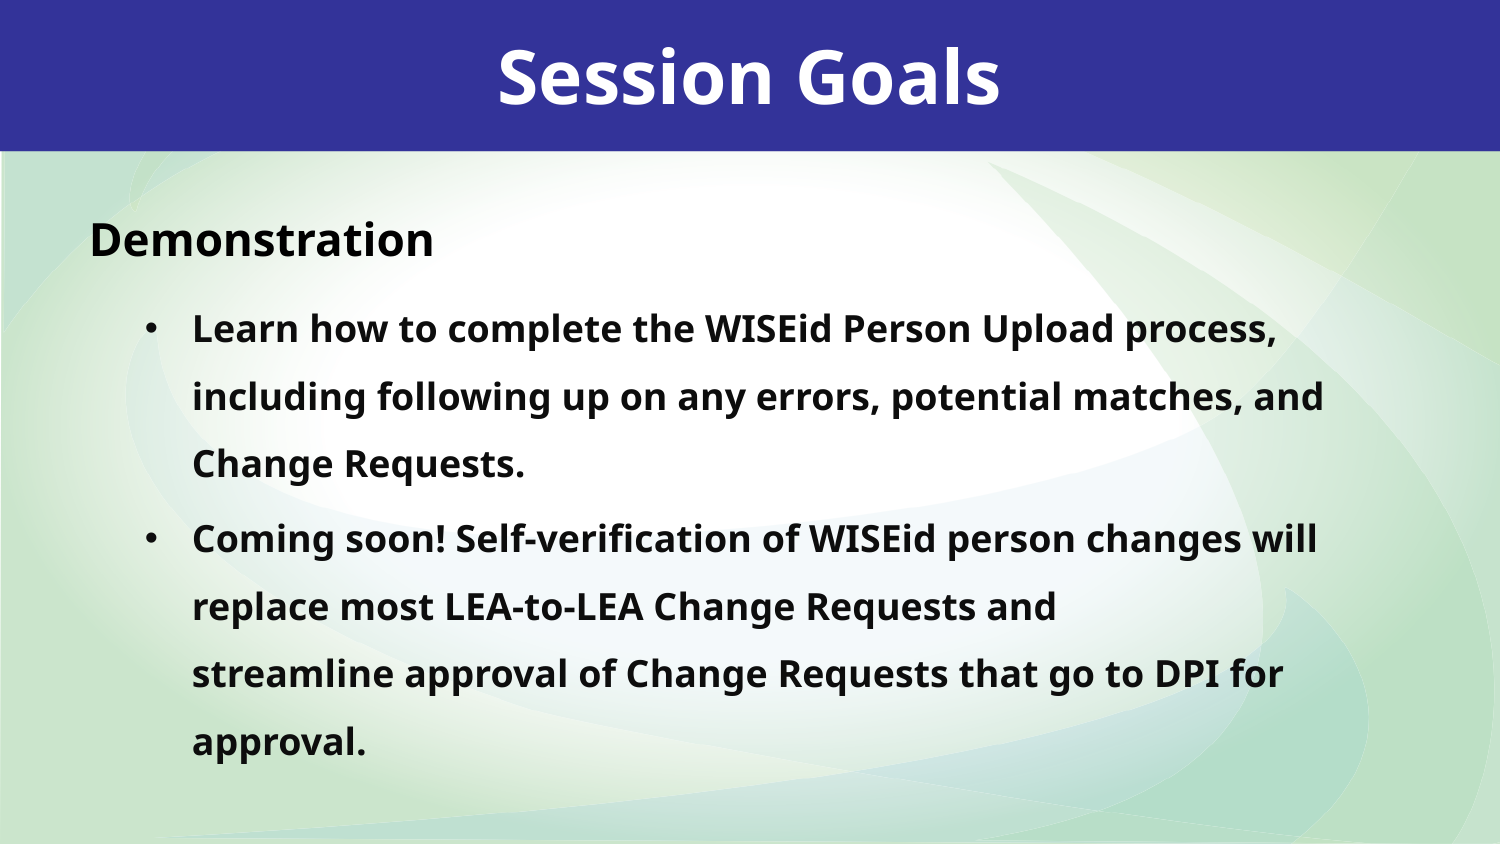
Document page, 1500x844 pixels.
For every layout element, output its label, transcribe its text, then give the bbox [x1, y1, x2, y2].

list Demonstration Learn how to complete the WISEid Person Upload process, including following up on any errors, potential matches, and Change Requests. Coming soon! Self-verification of WISEid person changes will replace most LEA-to-LEA Change Requests and streamline approval of Change Requests that go to DPI for approval. [73, 175, 1427, 669]
title Session Goals [0, 0, 1500, 152]
